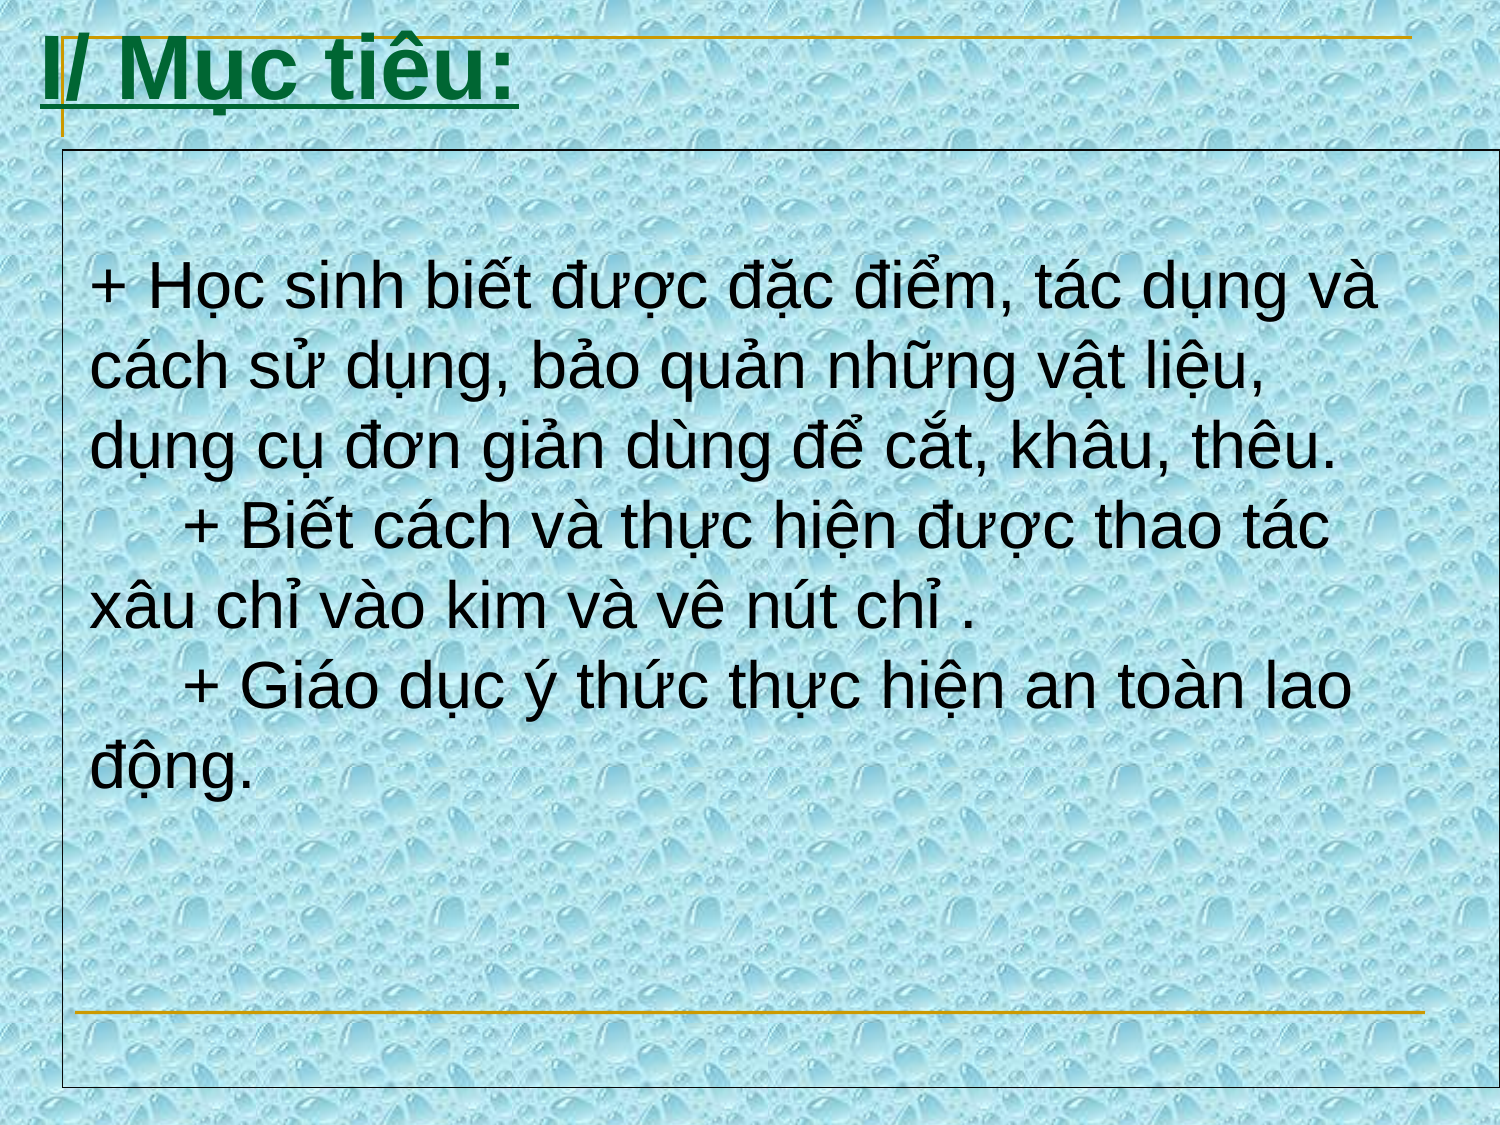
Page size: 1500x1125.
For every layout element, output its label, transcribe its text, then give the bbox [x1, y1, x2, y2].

picture [0, 0, 1500, 1125]
subtitle [62, 149, 1500, 1088]
text_box + Học sinh biết được đặc điểm, tác dụng và cách sử dụng, bảo quản những vật liệu, dụng cụ đơn giản dùng để cắt, khâu, thêu. + Biết cách và thực hiện được thao tác xâu chỉ vào kim và vê nút chỉ . + Giáo dục ý thức thực hiện an toàn lao động. [74, 234, 1425, 889]
title I/ Mục tiêu: [24, 0, 1276, 113]
